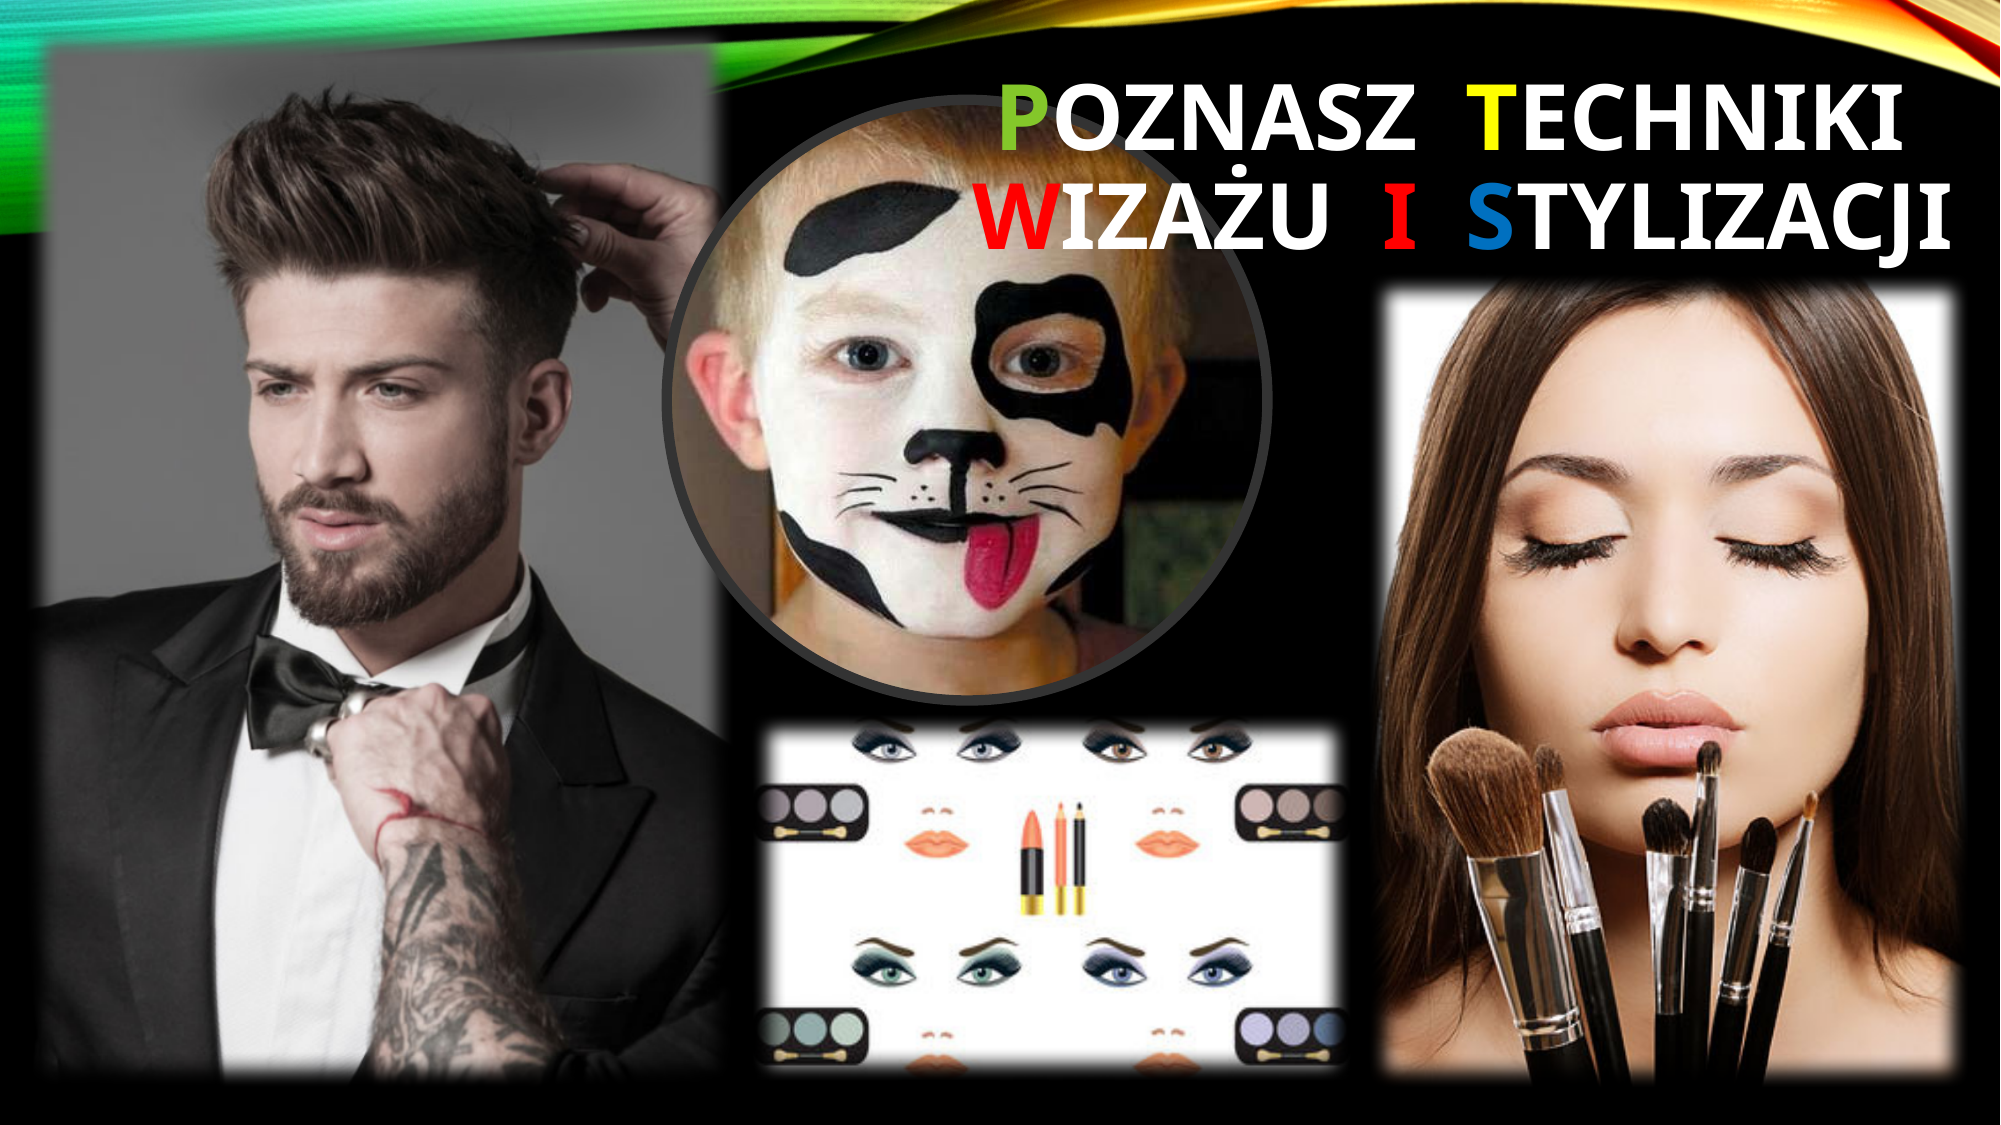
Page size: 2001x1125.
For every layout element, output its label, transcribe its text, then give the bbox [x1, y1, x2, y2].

picture [0, 0, 2000, 1089]
picture [1368, 273, 1969, 1089]
picture [751, 713, 1352, 1082]
text_box POZNASZ techniki WIZAŻU I STYLIZACJI [735, 64, 1969, 277]
